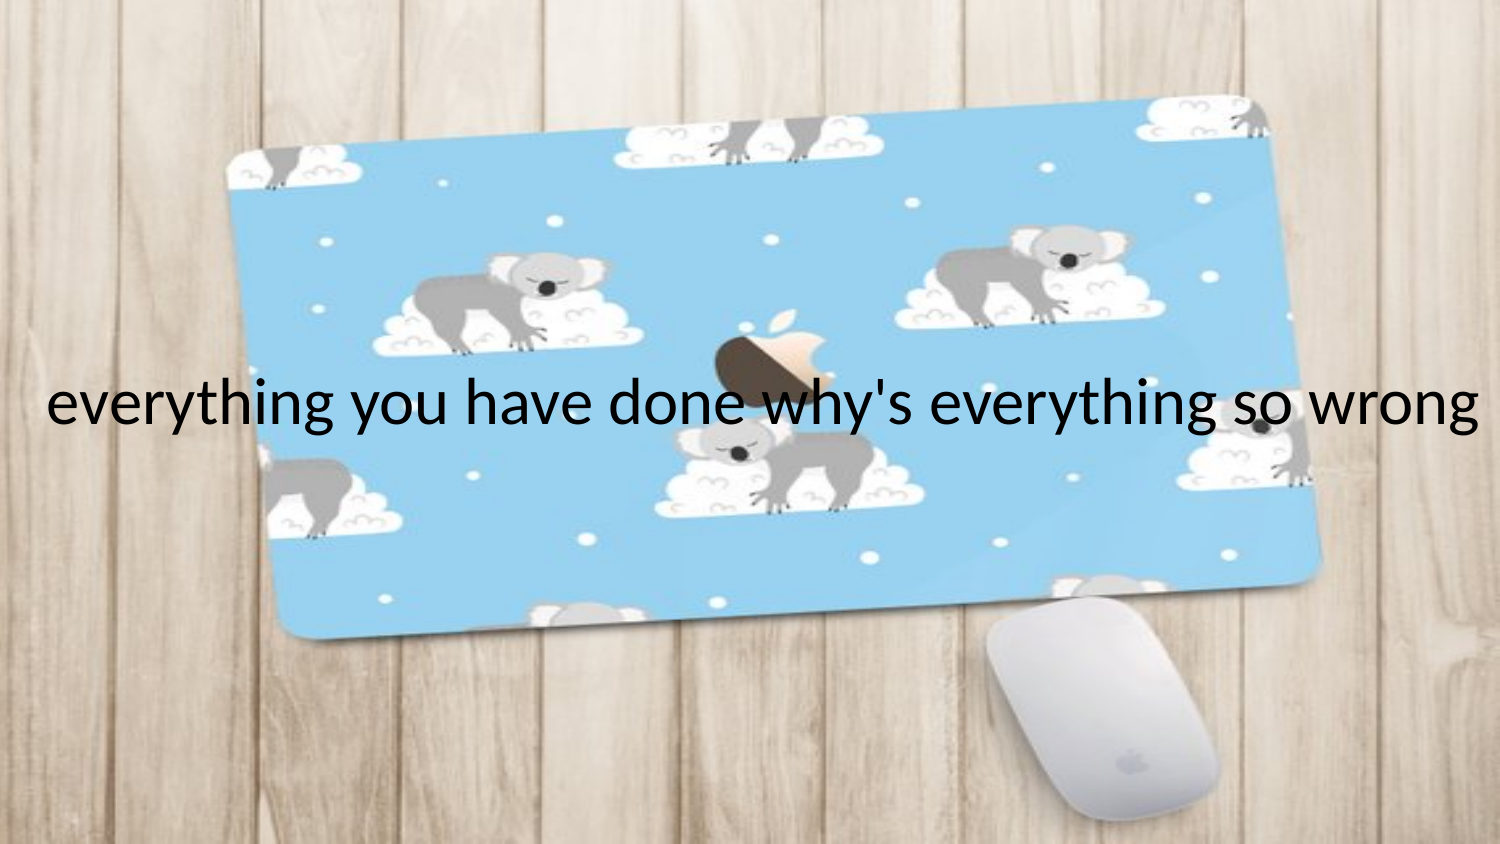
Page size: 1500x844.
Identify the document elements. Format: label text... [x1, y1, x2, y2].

picture [0, 0, 1500, 844]
title everything you have done why's everything so wrong [22, 327, 1500, 468]
